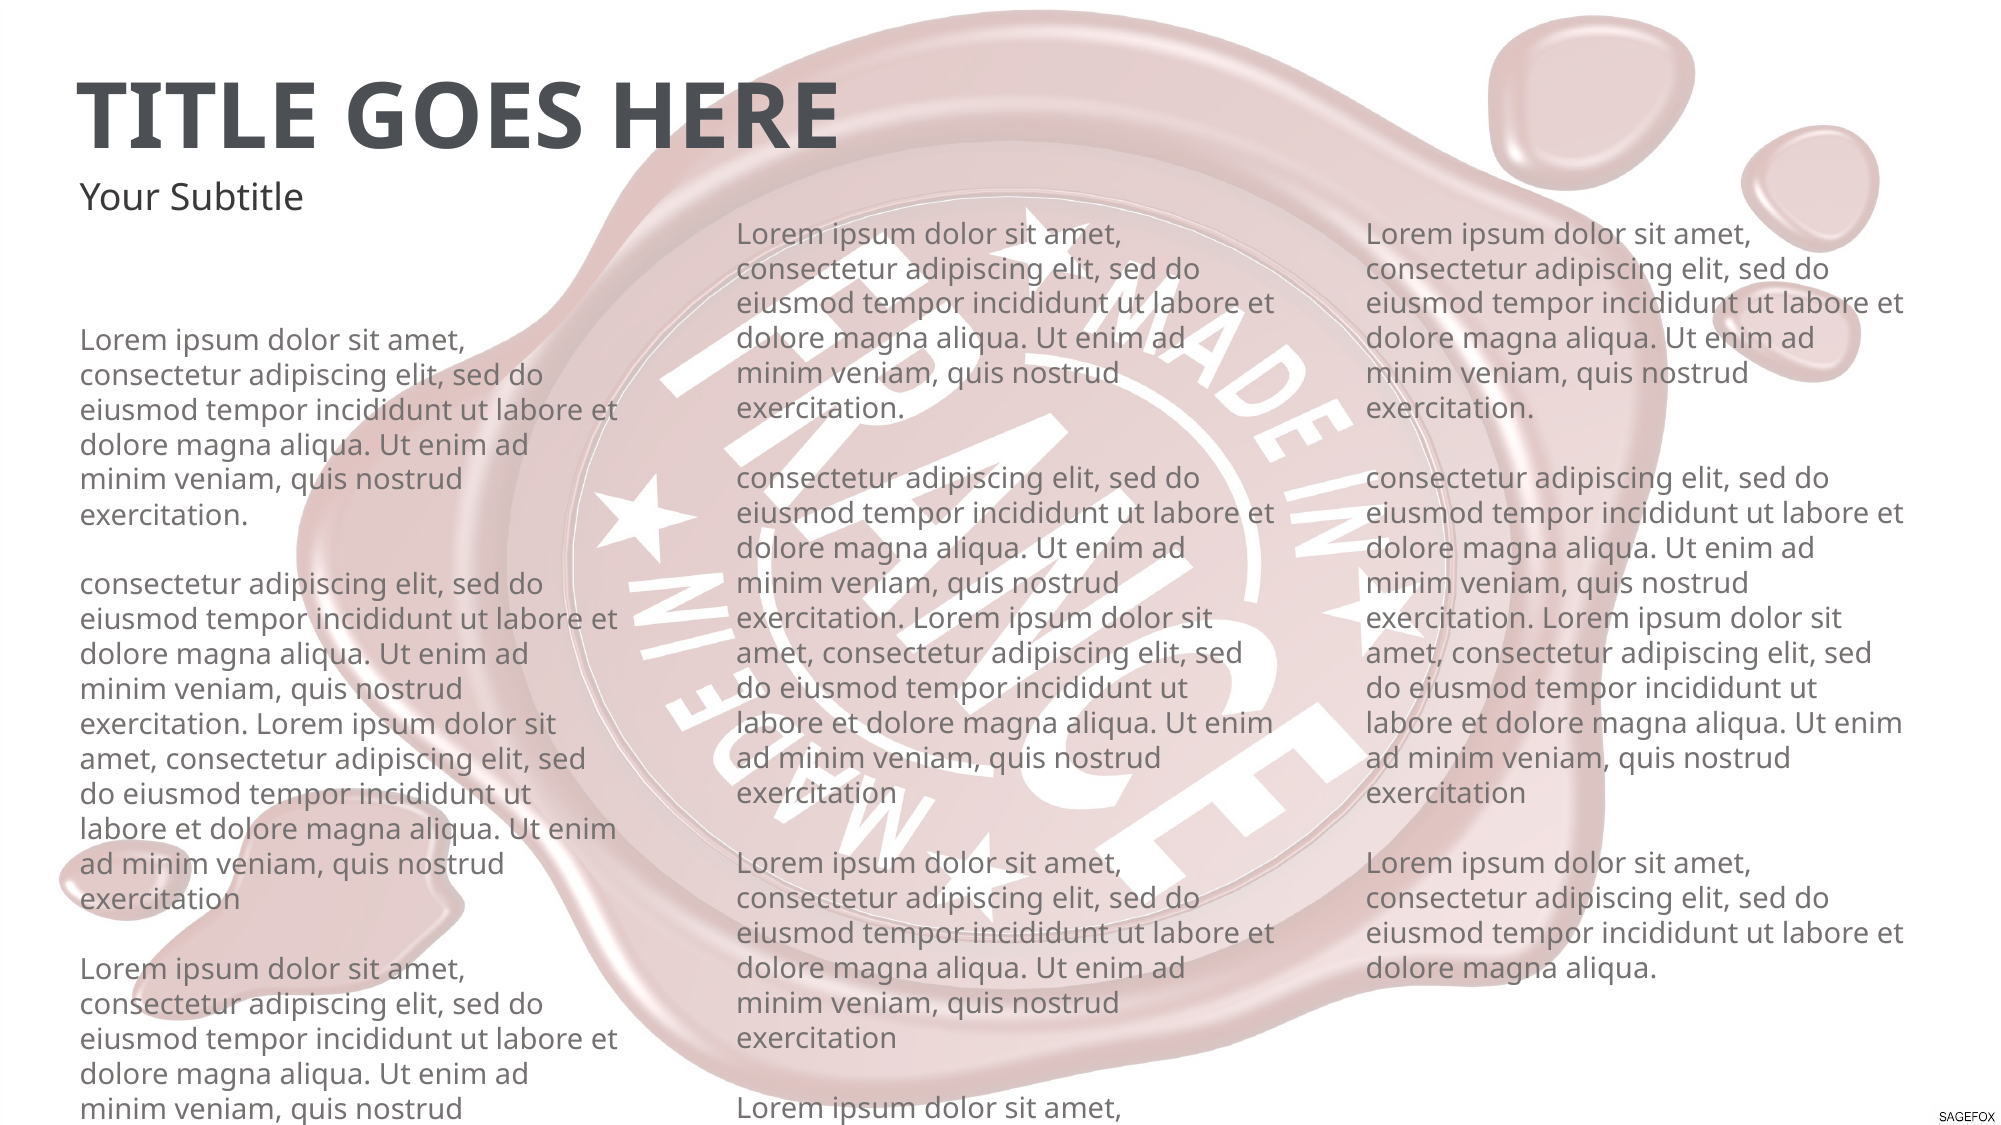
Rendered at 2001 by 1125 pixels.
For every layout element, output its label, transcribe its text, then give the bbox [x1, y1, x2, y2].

text_box Lorem ipsum dolor sit amet, consectetur adipiscing elit, sed do eiusmod tempor incididunt ut labore et dolore magna aliqua. Ut enim ad minim veniam, quis nostrud exercitation. consectetur adipiscing elit, sed do eiusmod tempor incididunt ut labore et dolore magna aliqua. Ut enim ad minim veniam, quis nostrud exercitation. Lorem ipsum dolor sit amet, consectetur adipiscing elit, sed do eiusmod tempor incididunt ut labore et dolore magna aliqua. Ut enim ad minim veniam, quis nostrud exercitation Lorem ipsum dolor sit amet, consectetur adipiscing elit, sed do eiusmod tempor incididunt ut labore et dolore magna aliqua. [1350, 207, 1921, 992]
picture [1936, 1111, 1997, 1125]
text_box Lorem ipsum dolor sit amet, consectetur adipiscing elit, sed do eiusmod tempor incididunt ut labore et dolore magna aliqua. Ut enim ad minim veniam, quis nostrud exercitation. consectetur adipiscing elit, sed do eiusmod tempor incididunt ut labore et dolore magna aliqua. Ut enim ad minim veniam, quis nostrud exercitation. Lorem ipsum dolor sit amet, consectetur adipiscing elit, sed do eiusmod tempor incididunt ut labore et dolore magna aliqua. Ut enim ad minim veniam, quis nostrud exercitation Lorem ipsum dolor sit amet, consectetur adipiscing elit, sed do eiusmod tempor incididunt ut labore et dolore magna aliqua. Ut enim ad minim veniam, quis nostrud exercitation Lorem ipsum dolor sit amet, consectetur adipiscing elit, sed do eiusmod. [721, 207, 1292, 1125]
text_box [60, 49, 1020, 227]
text_box Lorem ipsum dolor sit amet, consectetur adipiscing elit, sed do eiusmod tempor incididunt ut labore et dolore magna aliqua. Ut enim ad minim veniam, quis nostrud exercitation. consectetur adipiscing elit, sed do eiusmod tempor incididunt ut labore et dolore magna aliqua. Ut enim ad minim veniam, quis nostrud exercitation. Lorem ipsum dolor sit amet, consectetur adipiscing elit, sed do eiusmod tempor incididunt ut labore et dolore magna aliqua. Ut enim ad minim veniam, quis nostrud exercitation Lorem ipsum dolor sit amet, consectetur adipiscing elit, sed do eiusmod tempor incididunt ut labore et dolore magna aliqua. Ut enim ad minim veniam, quis nostrud exercitation. [64, 313, 635, 1125]
